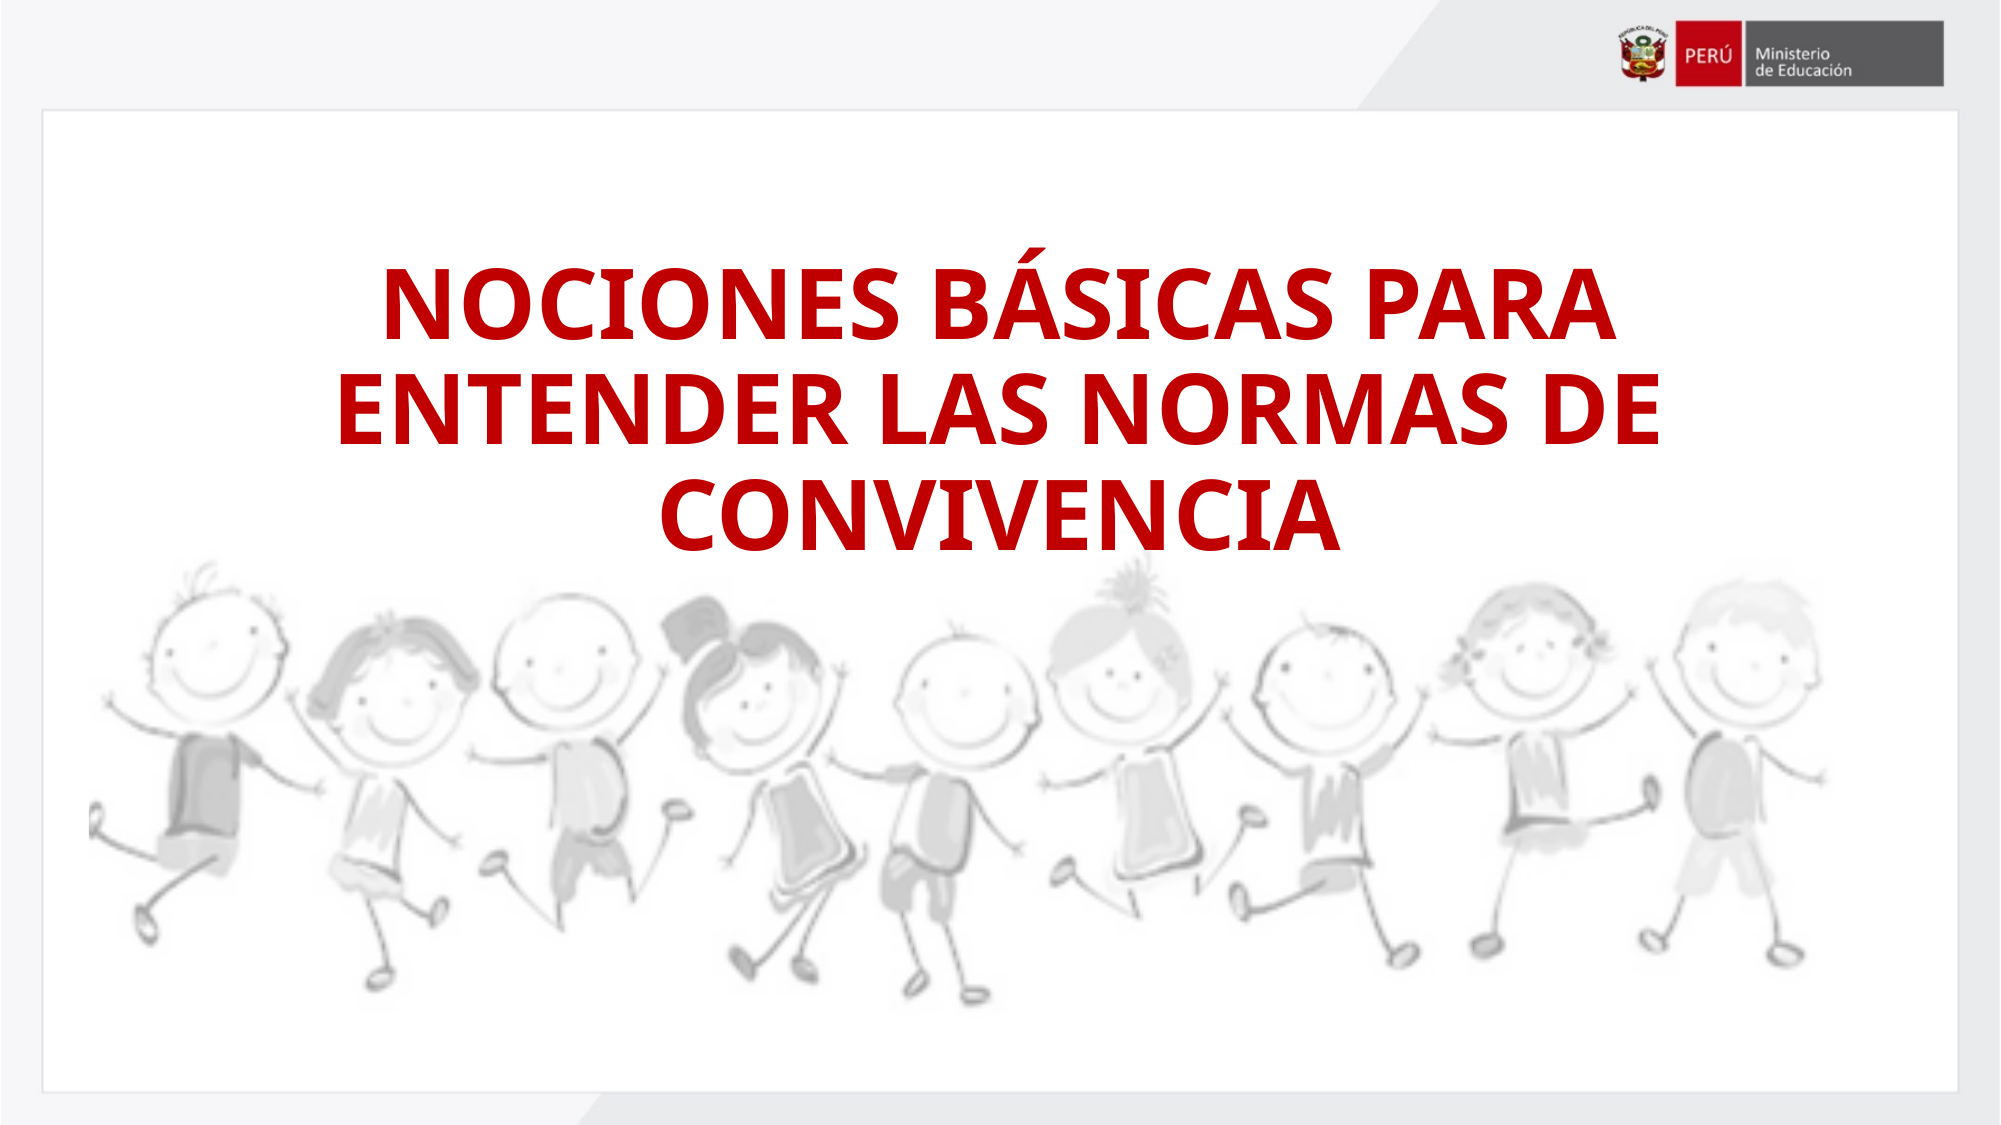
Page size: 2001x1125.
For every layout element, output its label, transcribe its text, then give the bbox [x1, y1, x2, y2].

title NOCIONES BÁSICAS PARA ENTENDER LAS NORMAS DE CONVIVENCIA [116, 245, 1881, 543]
picture [0, 0, 2001, 1125]
